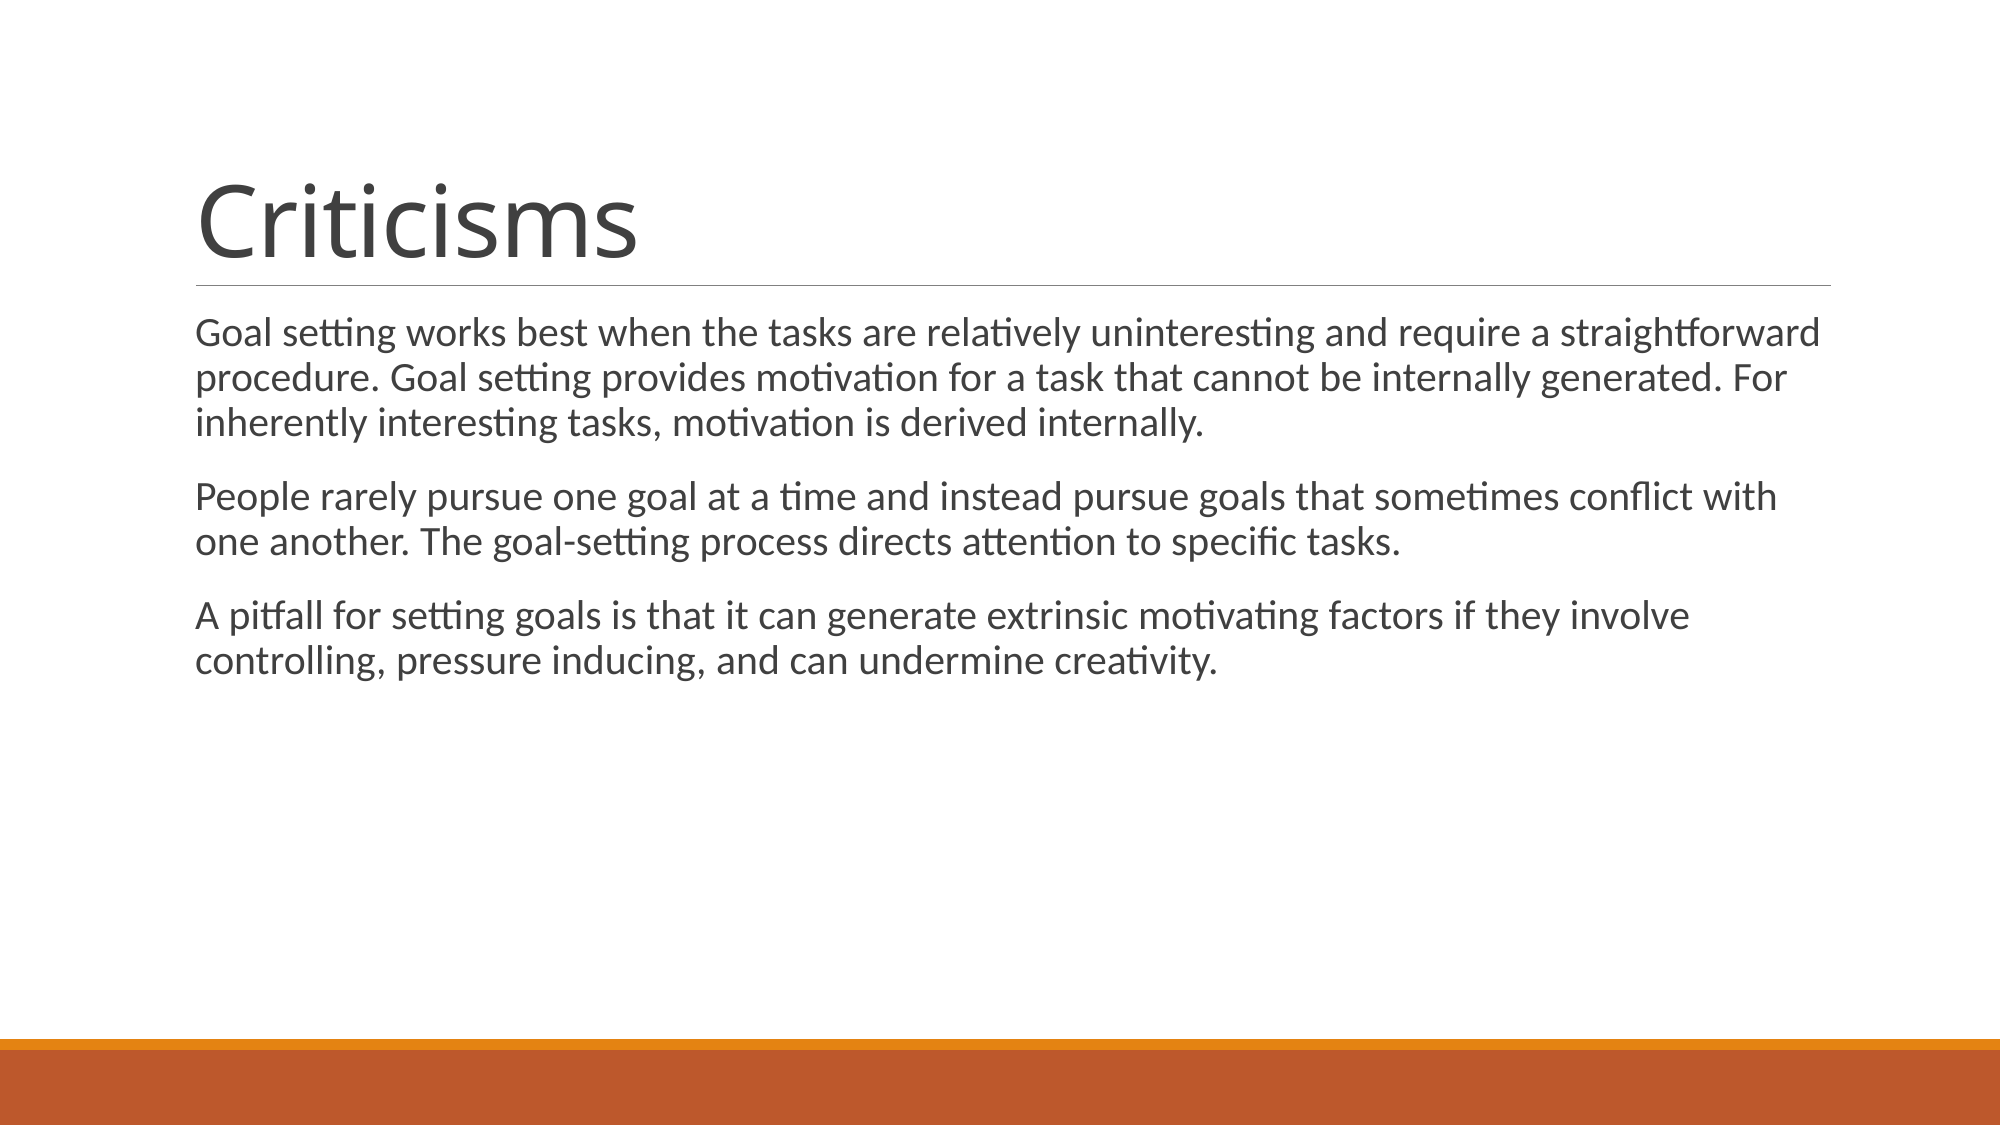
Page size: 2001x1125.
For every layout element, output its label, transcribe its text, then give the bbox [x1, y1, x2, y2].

list Goal setting works best when the tasks are relatively uninteresting and require a straightforward procedure. Goal setting provides motivation for a task that cannot be internally generated. For inherently interesting tasks, motivation is derived internally. People rarely pursue one goal at a time and instead pursue goals that sometimes conflict with one another. The goal-setting process directs attention to specific tasks. A pitfall for setting goals is that it can generate extrinsic motivating factors if they involve controlling, pressure inducing, and can undermine creativity. [180, 302, 1830, 963]
title Criticisms [180, 47, 1830, 285]
